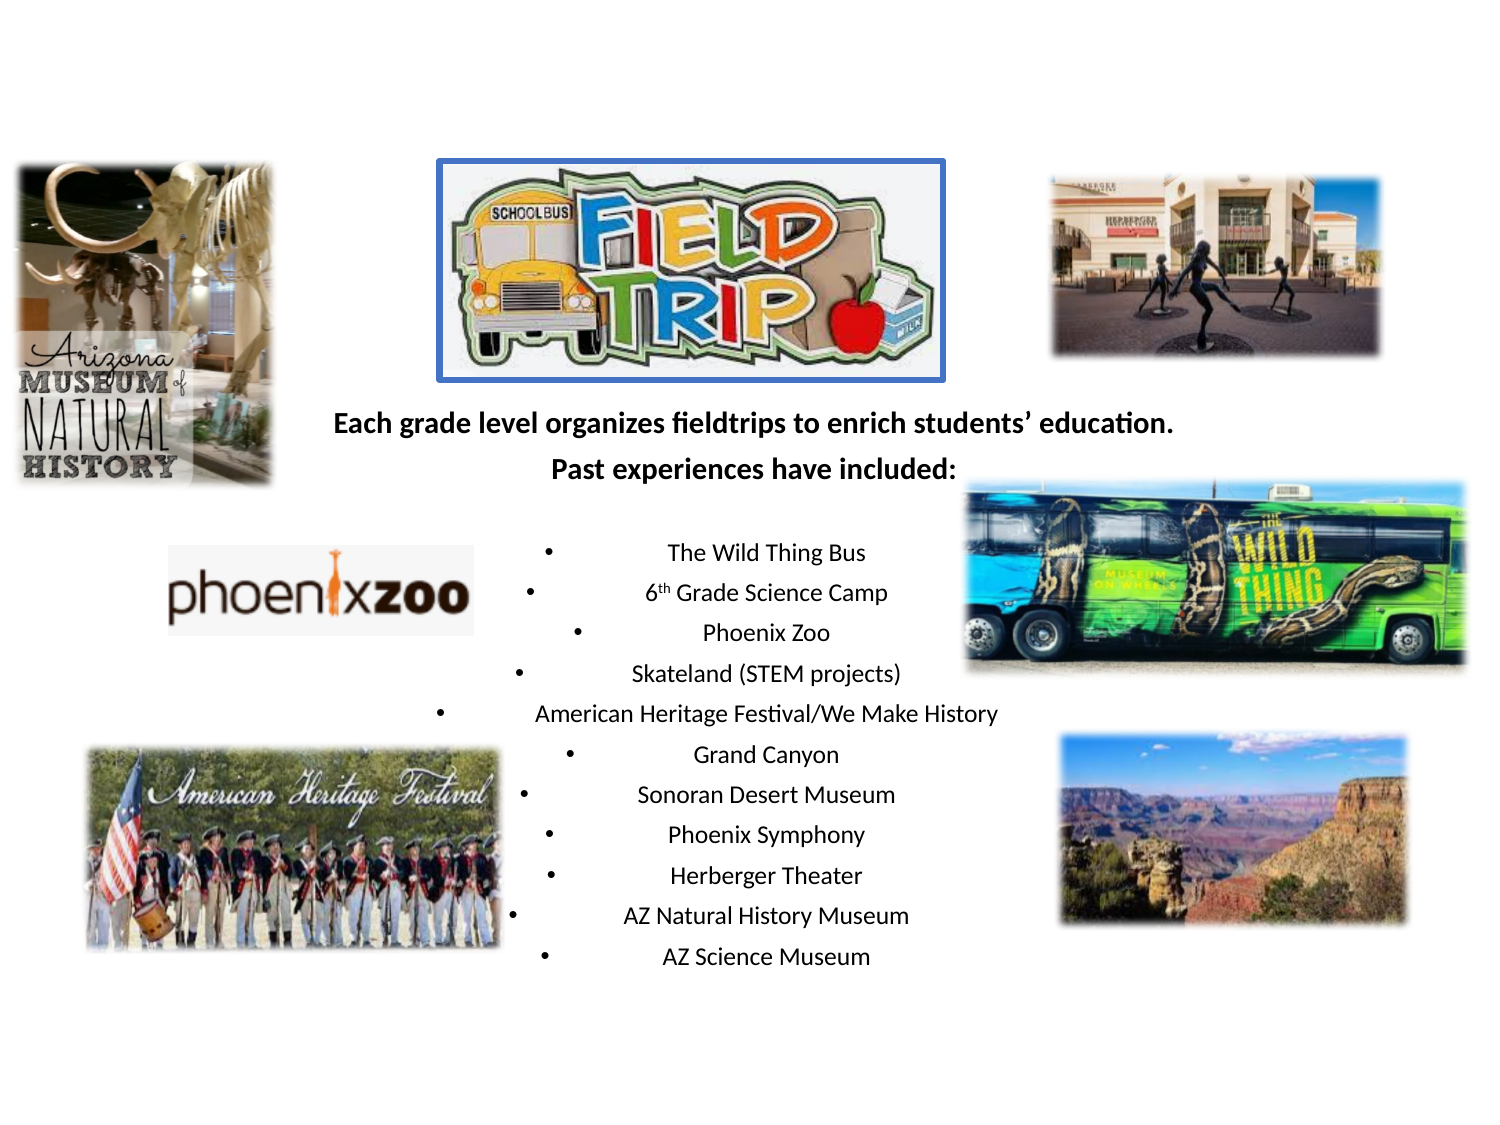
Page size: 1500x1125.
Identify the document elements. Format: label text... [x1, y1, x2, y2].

picture [1045, 171, 1387, 364]
picture [81, 742, 505, 954]
picture [959, 475, 1472, 680]
picture [1053, 727, 1414, 932]
picture [168, 545, 474, 636]
picture [11, 159, 278, 492]
list Each grade level organizes fieldtrips to enrich students’ education. Past experiences have included: The Wild Thing Bus 6th Grade Science Camp Phoenix Zoo Skateland (STEM projects) American Heritage Festival/We Make History Grand Canyon Sonoran Desert Museum Phoenix Symphony Herberger Theater AZ Natural History Museum AZ Science Museum [107, 399, 1402, 985]
picture [442, 163, 941, 377]
